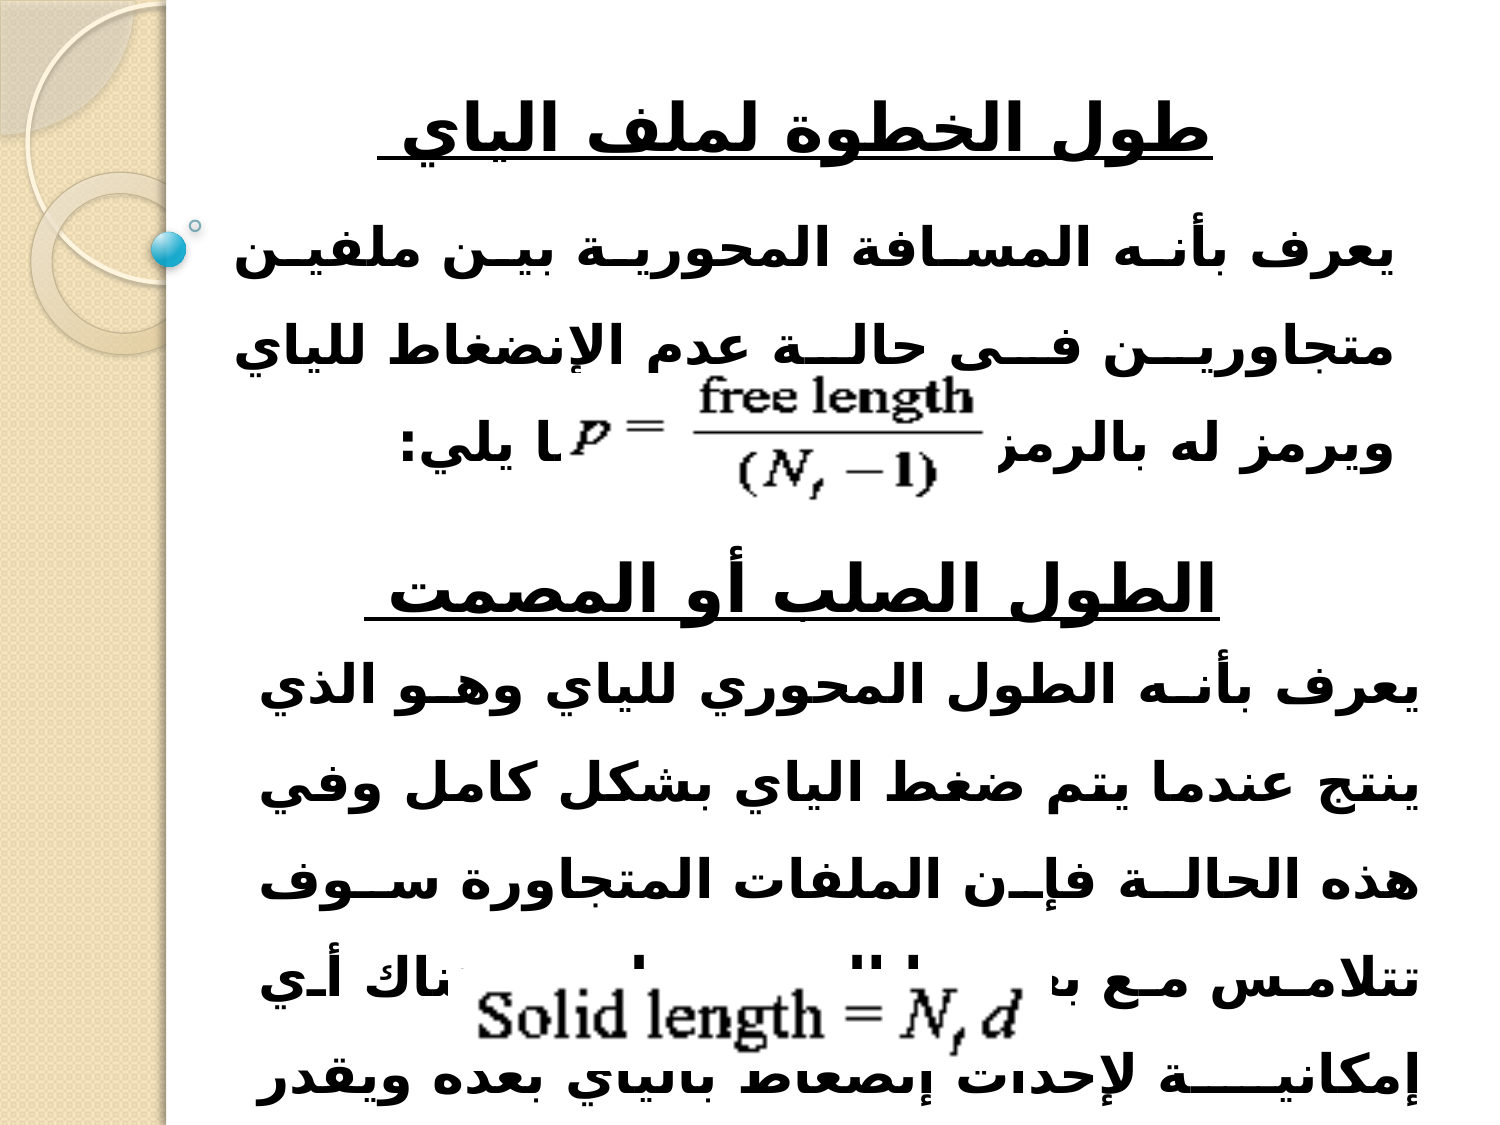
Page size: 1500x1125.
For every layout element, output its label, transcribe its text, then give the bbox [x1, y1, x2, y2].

text_box يعرف بأنه المسافة المحورية بين ملفين متجاورين في حالة عدم الإنضغاط للياي ويرمز له بالرمز (p) ويحسب كما يلي: [218, 172, 1412, 480]
text_box يعرف بأنه الطول المحوري للياي وهو الذي ينتج عندما يتم ضغط الياي بشكل كامل وفي هذه الحالة فإن الملفات المتجاورة سوف تتلامس مع بعضها البعض وليس هناك أي إمكانية لإحداث إنضغاط بالياي بعده ويقدر كما يلي: [243, 609, 1437, 1125]
picture [448, 969, 1052, 1071]
title طول الخطوة لملف الياي [225, 30, 1395, 172]
text_box الطول الصلب أو المصمت [222, 491, 1391, 634]
picture [560, 373, 999, 516]
